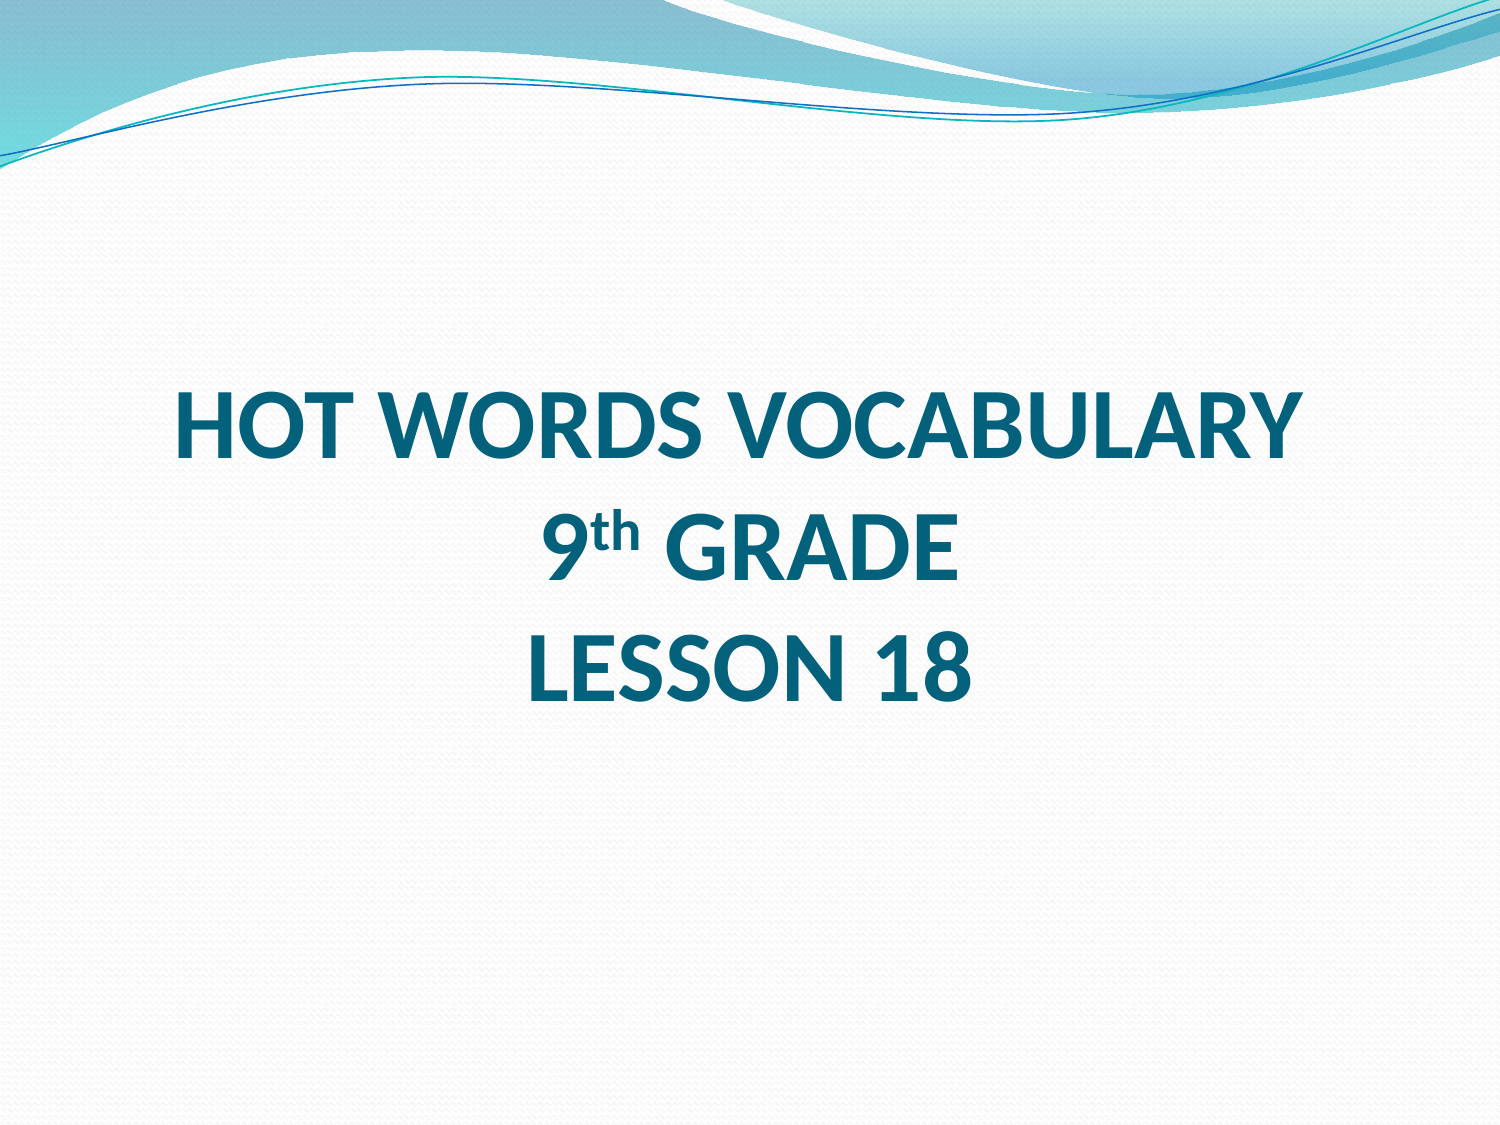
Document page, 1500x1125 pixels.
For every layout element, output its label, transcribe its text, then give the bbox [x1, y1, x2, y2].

title HOT WORDS VOCABULARY 9th GRADE LESSON 18 [75, 350, 1425, 835]
